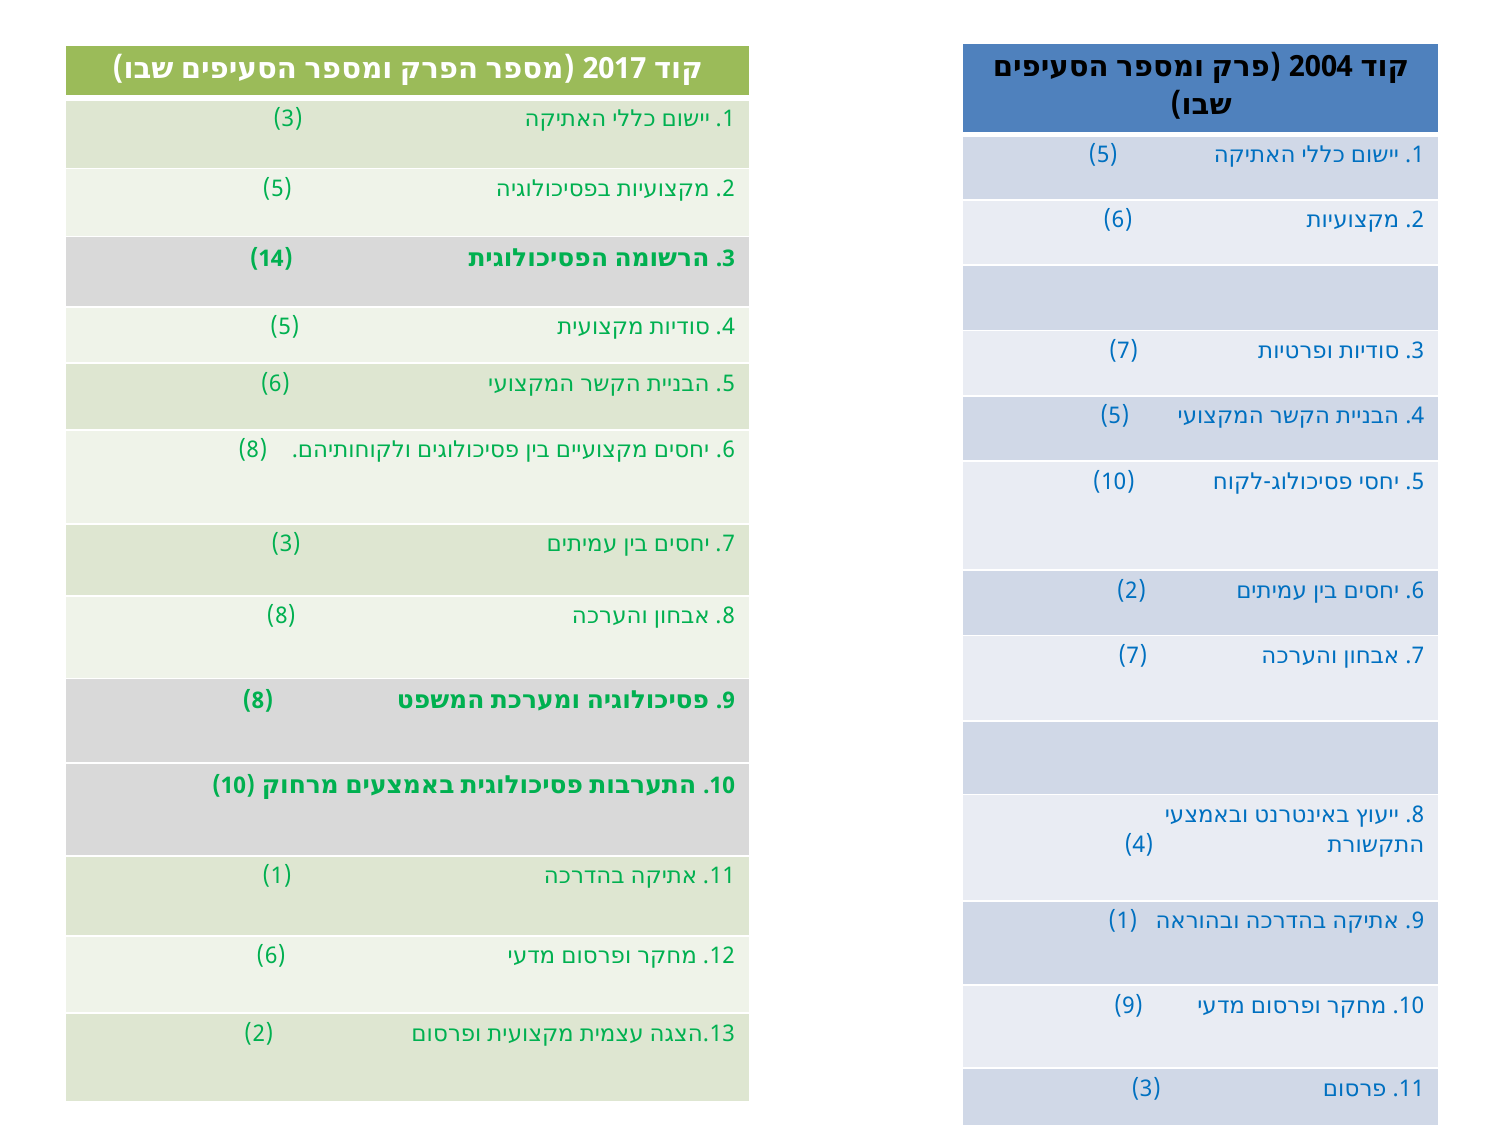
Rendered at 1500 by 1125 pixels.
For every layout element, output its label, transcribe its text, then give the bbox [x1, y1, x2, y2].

table_cell 10. מחקר ופרסום מדעי (9) [963, 986, 1438, 1067]
table_cell 2. מקצועיות בפסיכולוגיה (5) [66, 169, 749, 236]
table_cell 6. יחסים מקצועיים בין פסיכולוגים ולקוחותיהם. (8) [66, 431, 749, 523]
table_cell 5. יחסי פסיכולוג-לקוח (10) [963, 462, 1438, 569]
table_cell 8. ייעוץ באינטרנט ובאמצעי התקשורת (4) [963, 795, 1438, 900]
table_cell 9. אתיקה בהדרכה ובהוראה (1) [963, 902, 1438, 984]
table_cell 11. אתיקה בהדרכה (1) [66, 857, 749, 935]
table_cell 1. יישום כללי האתיקה (3) [66, 101, 749, 168]
table_header קוד 2004 (פרק ומספר הסעיפים שבו) [963, 44, 1438, 132]
table_cell 4. הבניית הקשר המקצועי (5) [963, 397, 1438, 460]
table_cell 3. הרשומה הפסיכולוגית (14) [66, 237, 749, 306]
table_cell 10. התערבות פסיכולוגית באמצעים מרחוק (10) [66, 764, 749, 855]
table_cell 11. פרסום (3) [963, 1069, 1438, 1125]
table_cell 7. אבחון והערכה (7) [963, 636, 1438, 720]
table_cell 13.הצגה עצמית מקצועית ופרסום (2) [66, 1014, 749, 1101]
table_cell 4. סודיות מקצועית (5) [66, 308, 749, 362]
table_cell 12. מחקר ופרסום מדעי (6) [66, 937, 749, 1012]
table_cell [963, 722, 1438, 794]
table_cell 6. יחסים בין עמיתים (2) [963, 571, 1438, 635]
table_cell 1. יישום כללי האתיקה (5) [963, 137, 1438, 199]
table_cell 8. אבחון והערכה (8) [66, 597, 749, 678]
table_cell 3. סודיות ופרטיות (7) [963, 331, 1438, 395]
table_cell 2. מקצועיות (6) [963, 201, 1438, 264]
table_cell 9. פסיכולוגיה ומערכת המשפט (8) [66, 679, 749, 762]
table_header קוד 2017 (מספר הפרק ומספר הסעיפים שבו) [66, 46, 749, 95]
table_cell 5. הבניית הקשר המקצועי (6) [66, 364, 749, 429]
table_cell 7. יחסים בין עמיתים (3) [66, 525, 749, 595]
table_cell [963, 266, 1438, 330]
